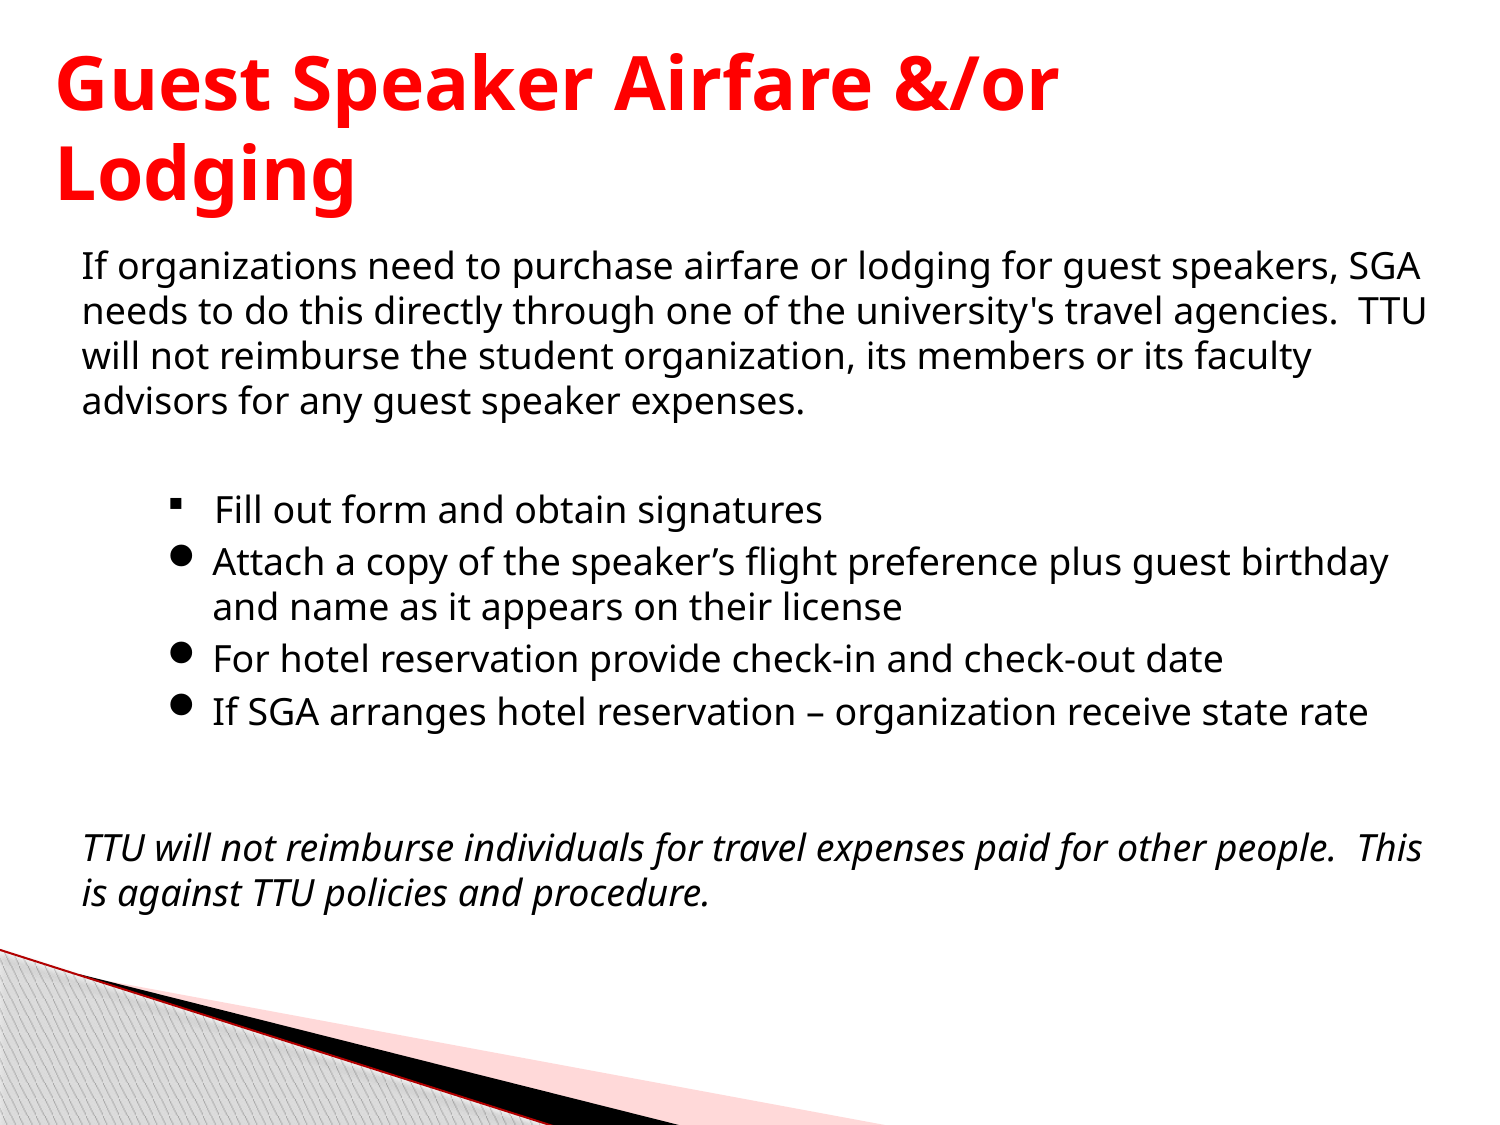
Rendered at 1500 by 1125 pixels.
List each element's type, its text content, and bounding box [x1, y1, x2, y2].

title Guest Speaker Airfare &/or Lodging [40, 6, 1391, 245]
list If organizations need to purchase airfare or lodging for guest speakers, SGA needs to do this directly through one of the university's travel agencies. TTU will not reimburse the student organization, its members or its faculty advisors for any guest speaker expenses. Fill out form and obtain signatures Attach a copy of the speaker’s flight preference plus guest birthday and name as it appears on their license For hotel reservation provide check-in and check-out date If SGA arranges hotel reservation – organization receive state rate TTU will not reimburse individuals for travel expenses paid for other people. This is against TTU policies and procedure. [24, 200, 1475, 950]
